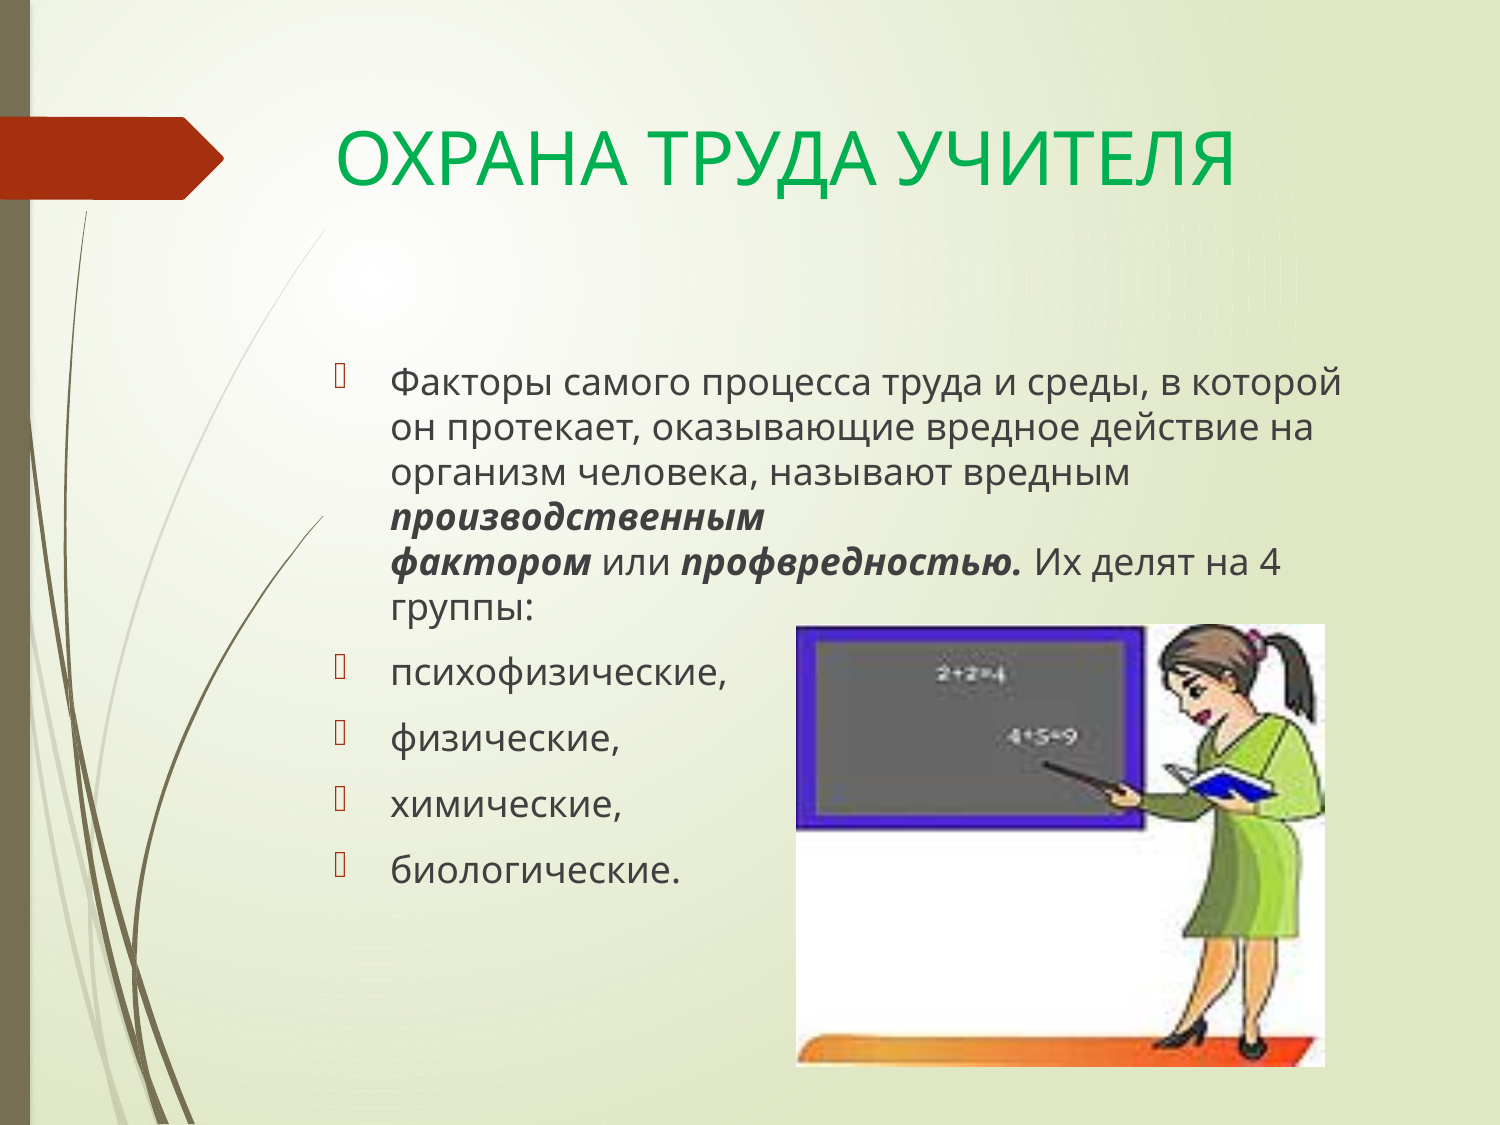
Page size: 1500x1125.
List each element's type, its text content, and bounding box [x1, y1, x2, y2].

picture [796, 624, 1325, 1067]
list Факторы самого процесса труда и среды, в которой он протекает, оказывающие вредное действие на организм человека, называют вредным производственным фактором или профвредностью. Их делят на 4 группы: психофизические, физические, химические, биологические. [318, 350, 1400, 970]
title ОХРАНА ТРУДА УЧИТЕЛЯ [319, 102, 1400, 313]
